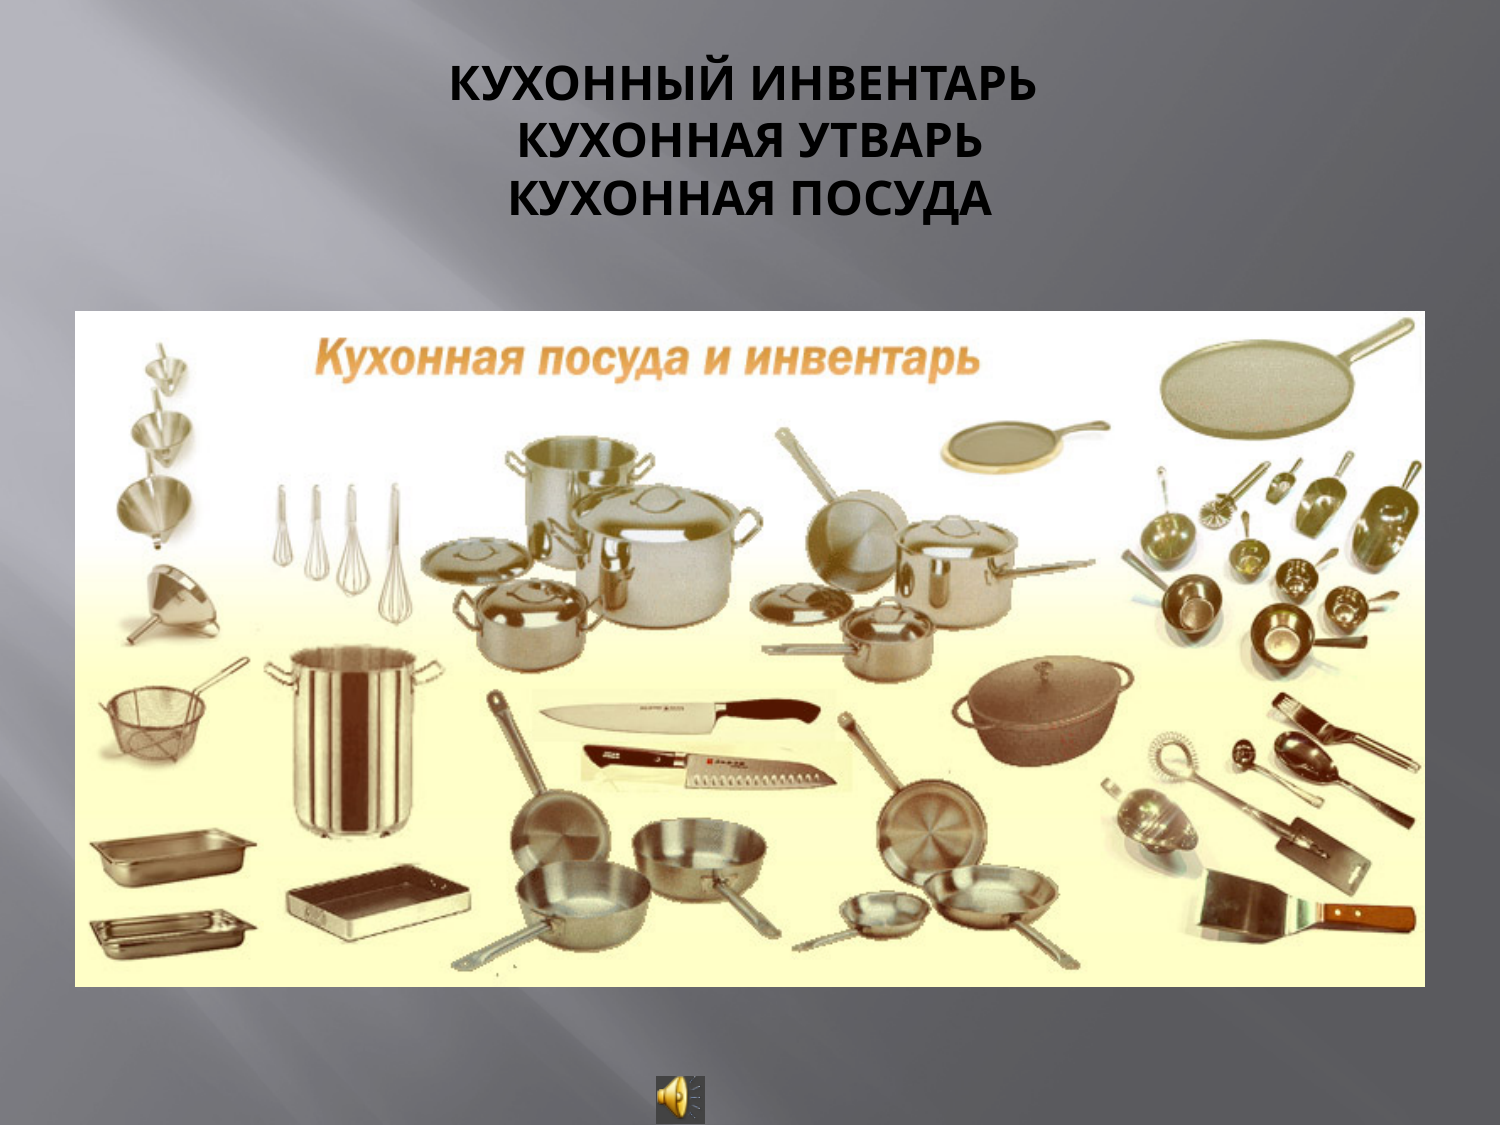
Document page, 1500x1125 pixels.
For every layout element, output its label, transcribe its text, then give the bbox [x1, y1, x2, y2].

picture [655, 1074, 706, 1125]
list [74, 310, 1426, 987]
title КУХОННЫЙ ИНВЕНТАРЬ КУХОННАЯ УТВАРЬ КУХОННАЯ ПОСУДА [75, 45, 1425, 233]
